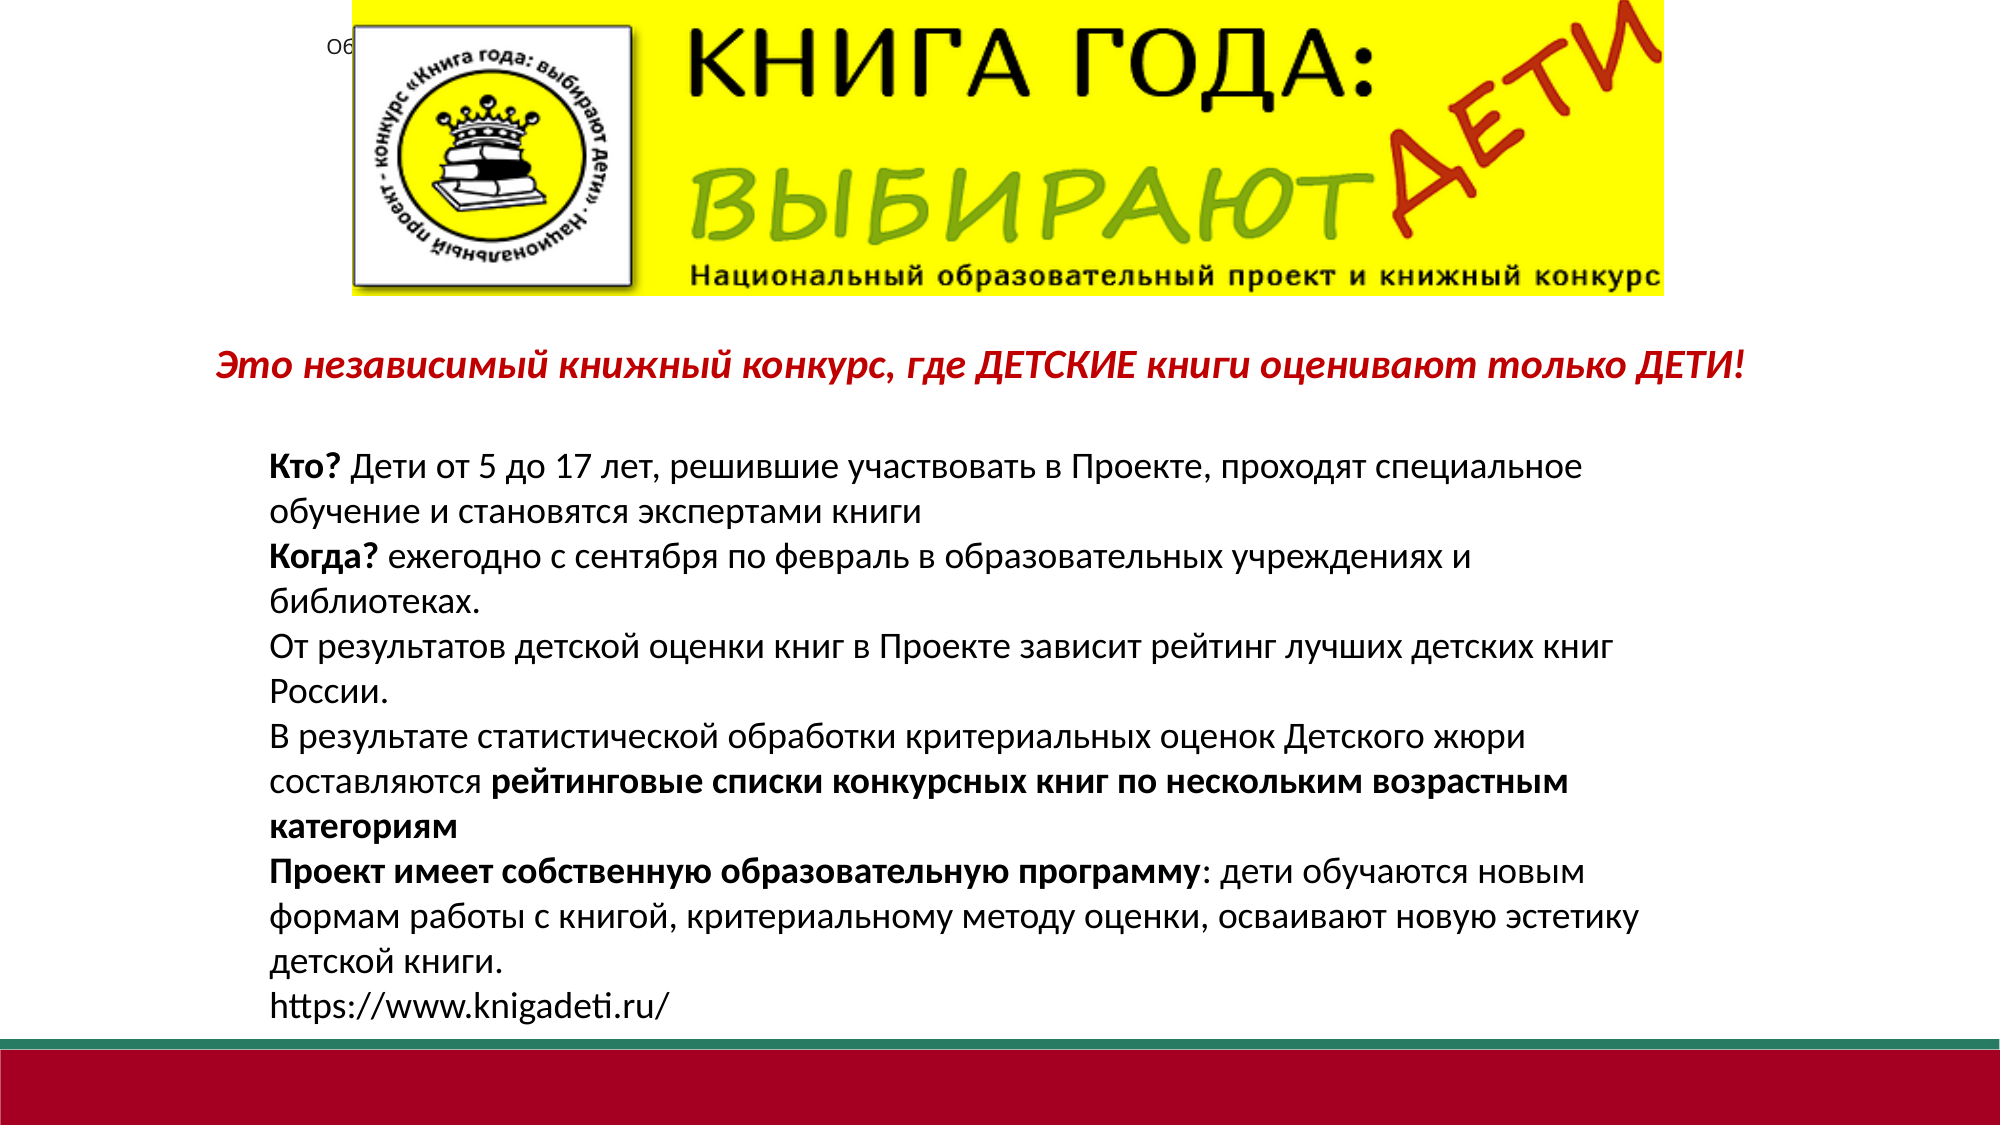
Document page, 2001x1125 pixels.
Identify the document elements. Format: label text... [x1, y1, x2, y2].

text_box Областное государственное бюджетное образовательное учреждение дополнительного профессионального образования «Костромской областной институт развития образования» [281, 23, 348, 124]
text_box Это независимый книжный конкурс, где ДЕТСКИЕ книги оценивают только ДЕТИ! [179, 329, 1782, 395]
picture [351, 0, 1665, 296]
text_box Кто? Дети от 5 до 17 лет, решившие участвовать в Проекте, проходят специальное обучение и становятся экспертами книги Когда? ежегодно с сентября по февраль в образовательных учреждениях и библиотеках. От результатов детской оценки книг в Проекте зависит рейтинг лучших детских книг России. В результате статистической обработки критериальных оценок Детского жюри составляются рейтинговые списки конкурсных книг по нескольким возрастным категориям Проект имеет собственную образовательную программу: дети обучаются новым формам работы с книгой, критериальному методу оценки, осваивают новую эстетику детской книги. https://www.knigadeti.ru/ [254, 434, 1685, 1034]
